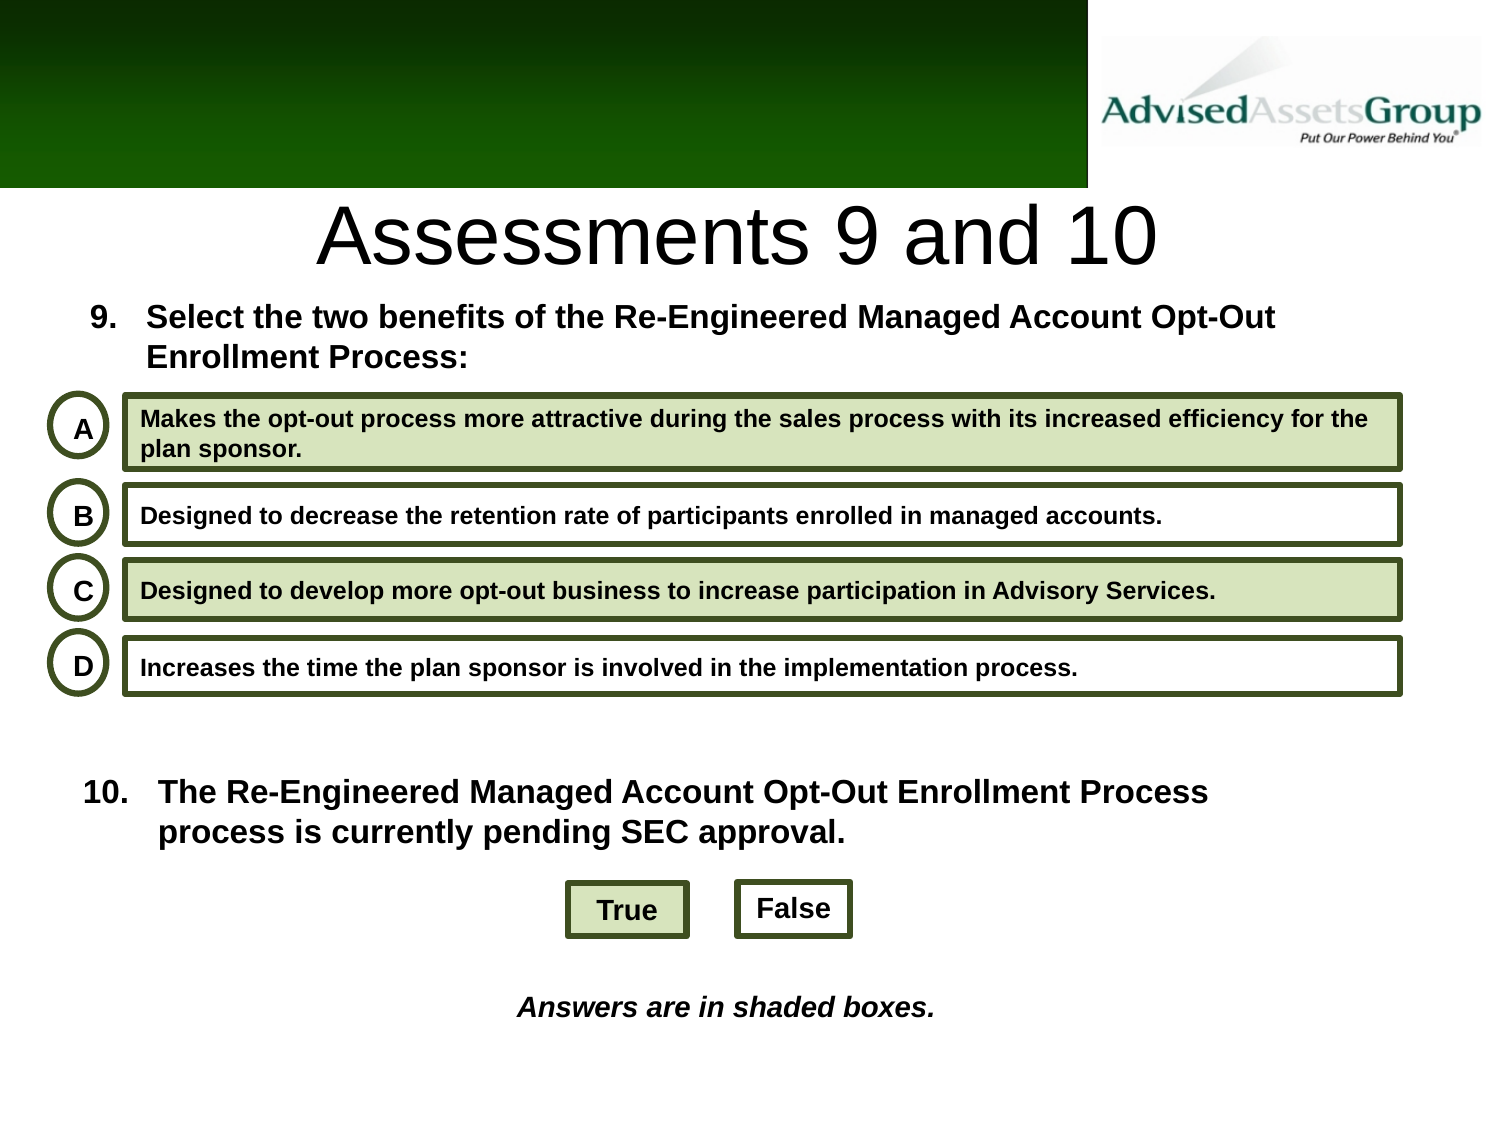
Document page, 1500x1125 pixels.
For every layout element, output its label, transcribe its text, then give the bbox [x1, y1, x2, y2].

text_box Makes the opt-out process more attractive during the sales process with its increased efficiency for the plan sponsor. [123, 393, 1402, 471]
text_box Increases the time the plan sponsor is involved in the implementation process. [123, 636, 1402, 696]
text_box Select the two benefits of the Re-Engineered Managed Account Opt-Out Enrollment Process: [74, 287, 1424, 389]
text_box Designed to decrease the retention rate of participants enrolled in managed accounts. [123, 483, 1402, 546]
text_box A [47, 391, 109, 459]
text_box Answers are in shaded boxes. [85, 981, 1368, 1032]
text_box The Re-Engineered Managed Account Opt-Out Enrollment Process process is currently pending SEC approval. [67, 762, 1350, 975]
text_box C [47, 554, 109, 621]
text_box D [47, 629, 109, 696]
text_box Designed to develop more opt-out business to increase participation in Advisory Services. [123, 558, 1402, 621]
text_box B [47, 479, 109, 546]
picture [0, 0, 1500, 188]
title Assessments 9 and 10 [62, 137, 1413, 325]
text_box False [735, 880, 852, 938]
text_box True [566, 881, 688, 938]
